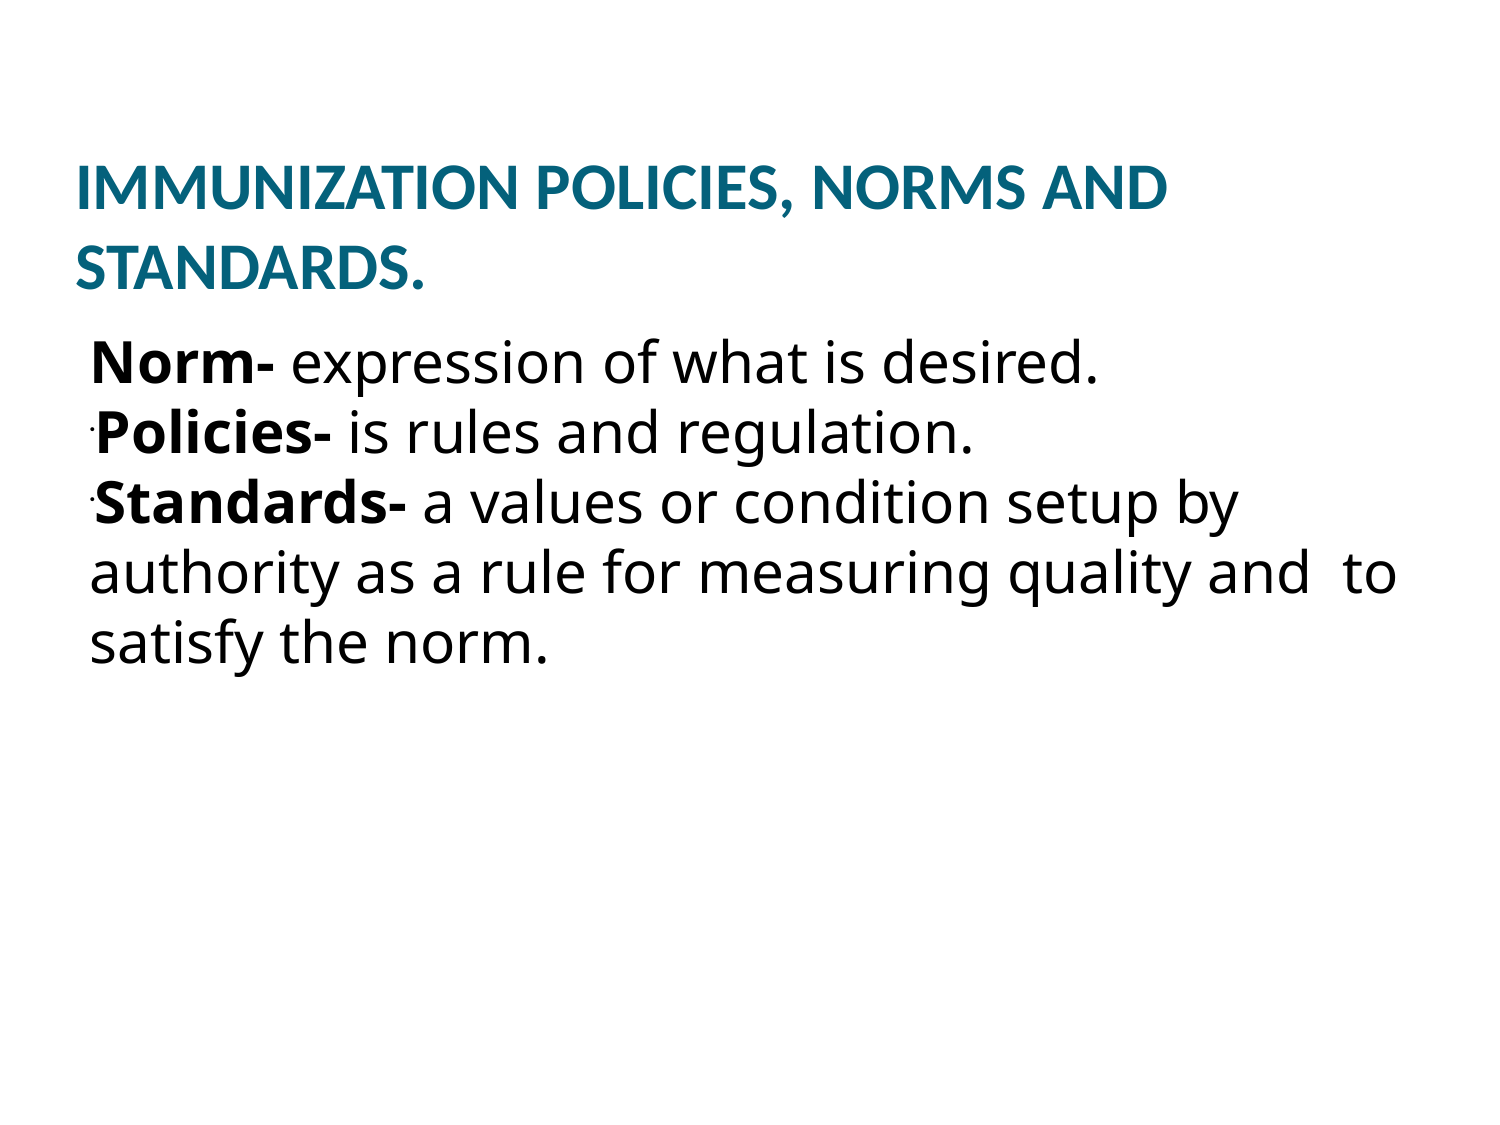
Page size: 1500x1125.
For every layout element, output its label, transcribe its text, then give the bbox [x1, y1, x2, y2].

text_box IMMUNIZATION POLICIES, NORMS AND STANDARDS. [74, 115, 1425, 303]
text_box Norm- expression of what is desired. Policies- is rules and regulation. Standards- a values or condition setup by authority as a rule for measuring quality and to satisfy the norm. [74, 317, 1425, 1038]
